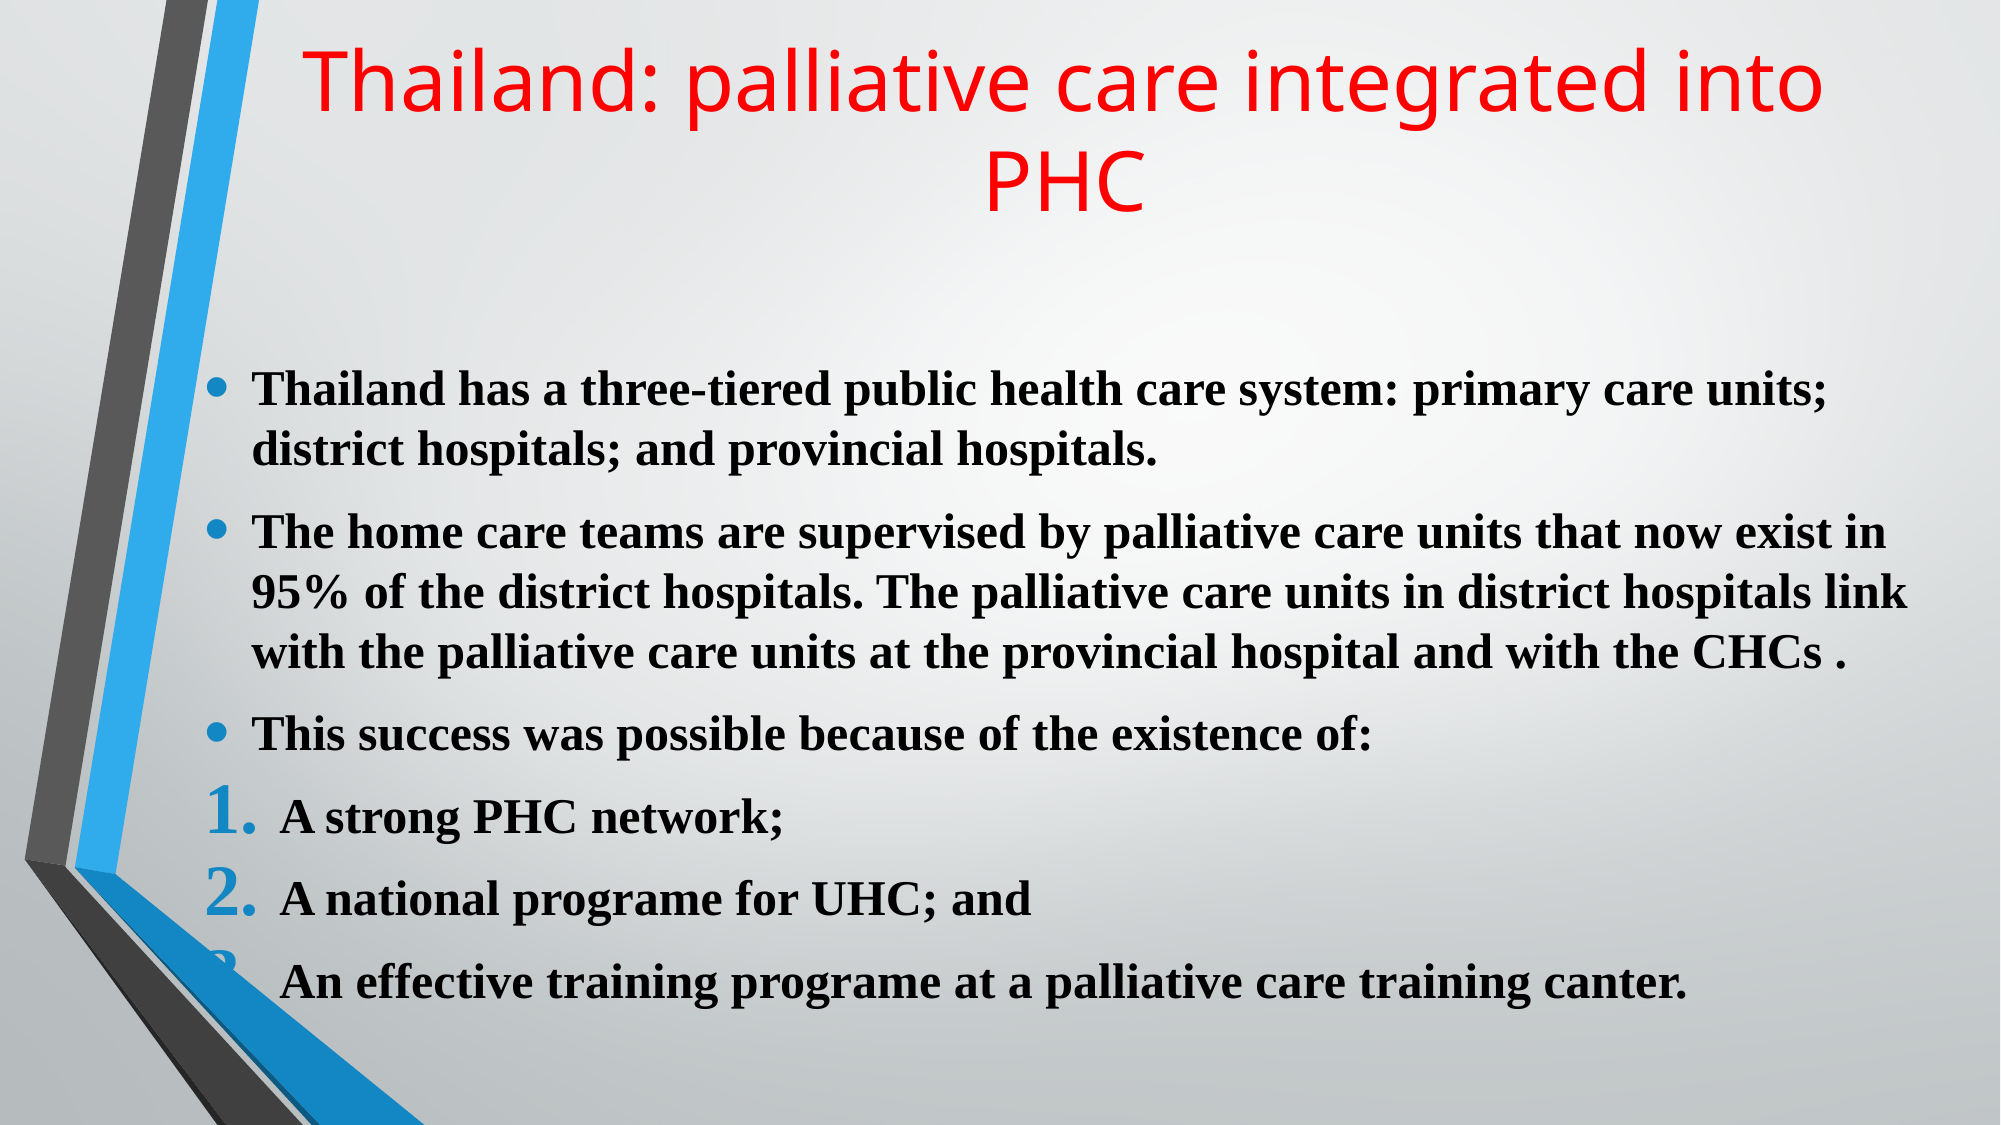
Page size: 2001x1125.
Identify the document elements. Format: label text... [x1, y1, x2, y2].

title Thailand: palliative care integrated into PHC [243, 0, 1887, 258]
list Thailand has a three-tiered public health care system: primary care units; district hospitals; and provincial hospitals. The home care teams are supervised by palliative care units that now exist in 95% of the district hospitals. The palliative care units in district hospitals link with the palliative care units at the provincial hospital and with the CHCs . This success was possible because of the existence of: A strong PHC network; A national programe for UHC; and An effective training programe at a palliative care training canter. [189, 276, 2000, 1088]
